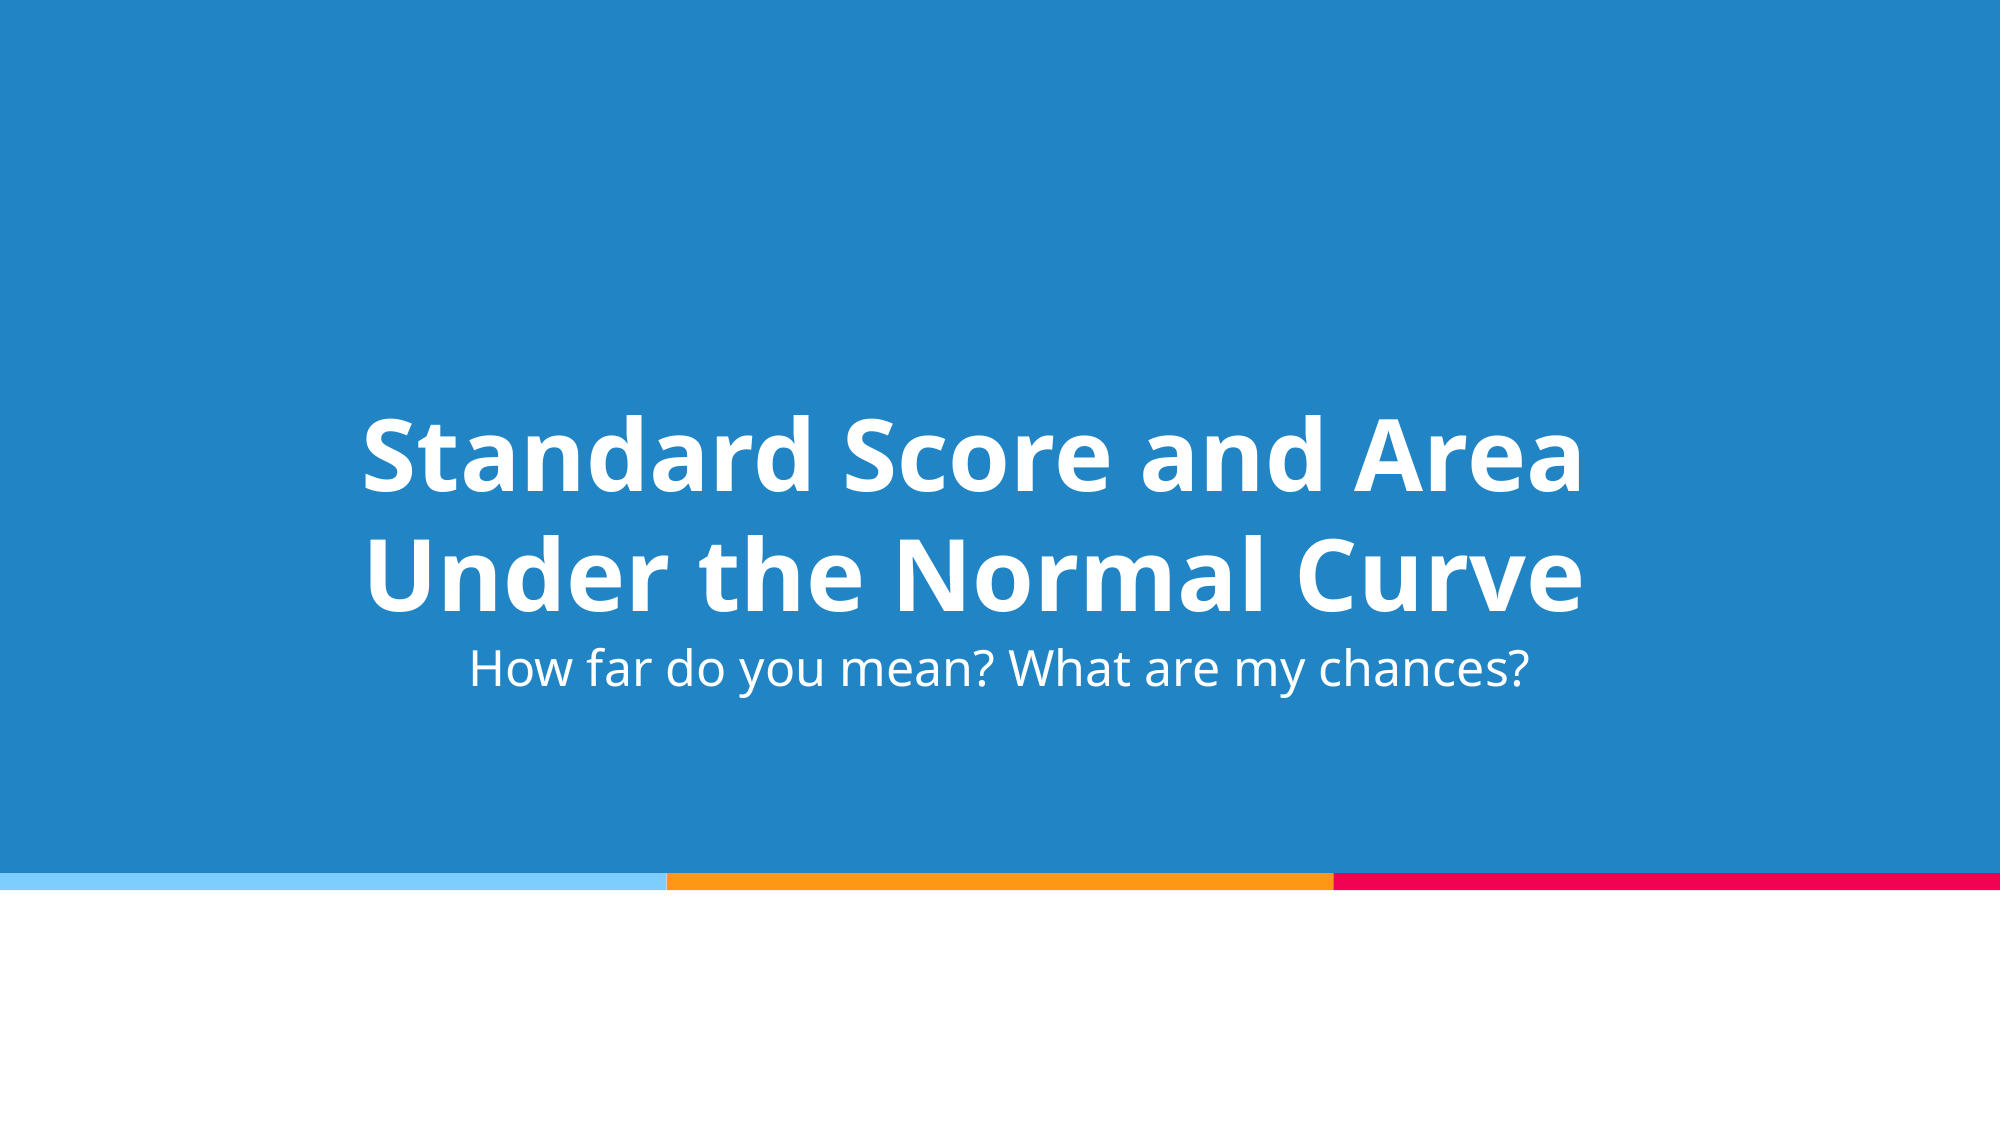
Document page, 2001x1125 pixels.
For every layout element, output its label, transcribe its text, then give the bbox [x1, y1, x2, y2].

title Standard Score and Area Under the Normal Curve [311, 392, 1638, 647]
subtitle How far do you mean? What are my chances? [362, 621, 1638, 793]
